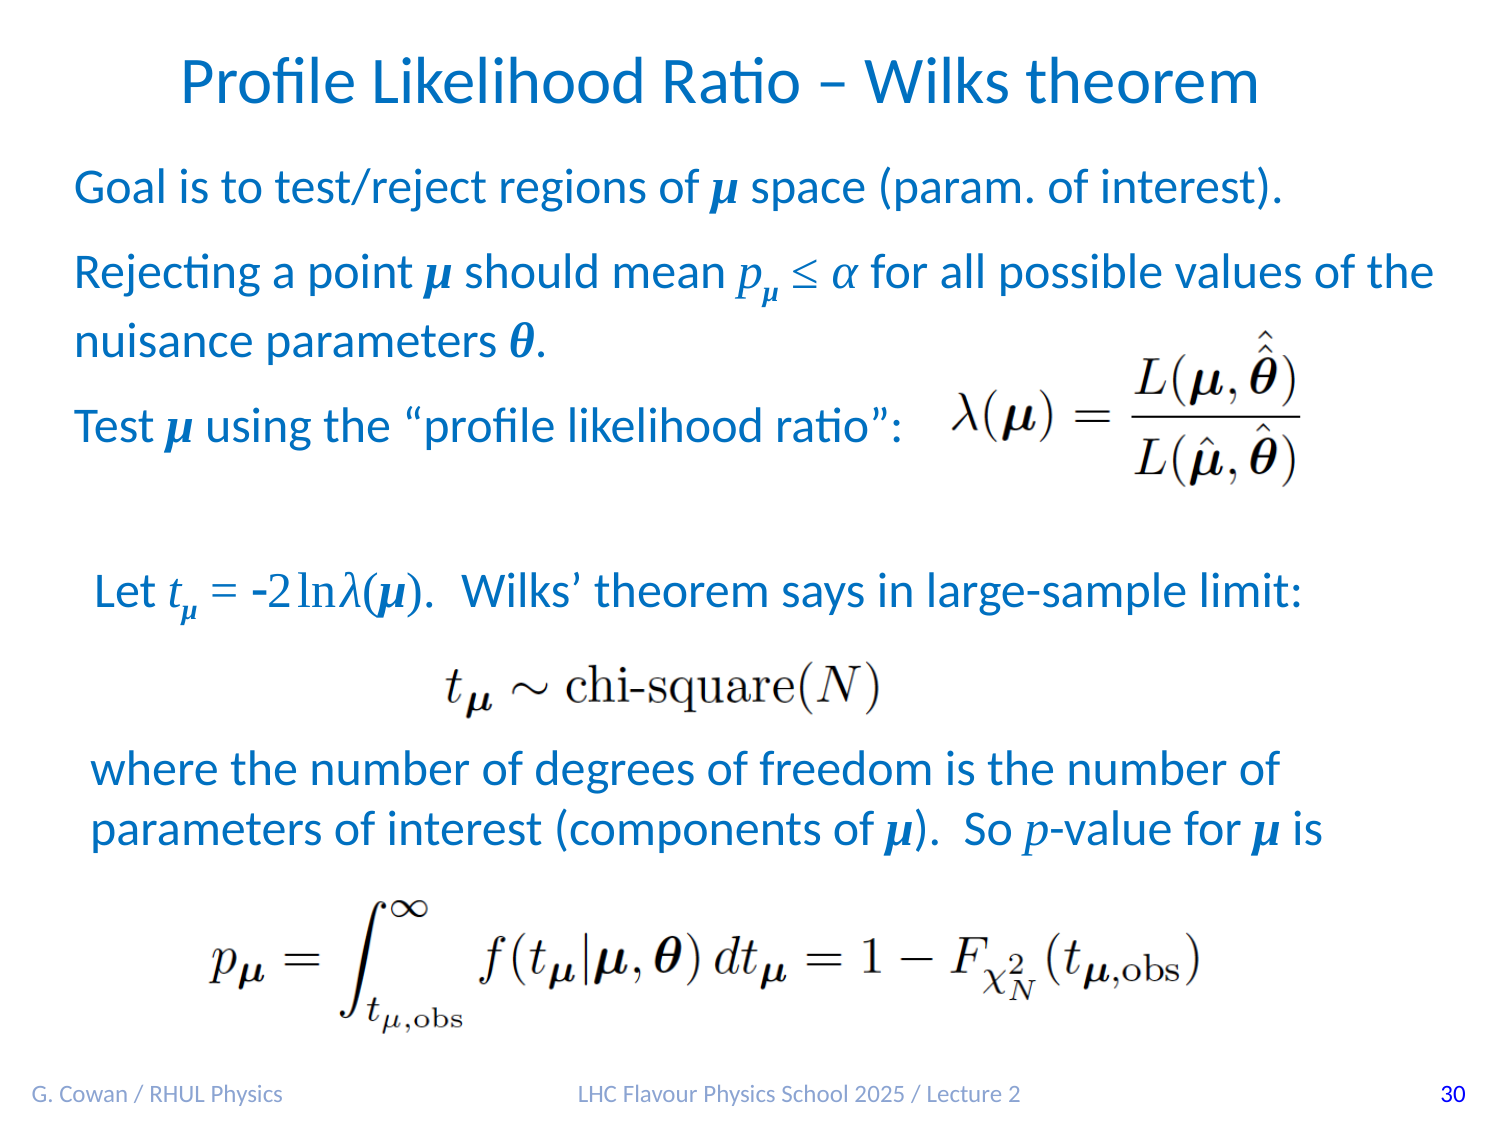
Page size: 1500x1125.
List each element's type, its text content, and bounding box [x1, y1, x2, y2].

text_box Profile Likelihood Ratio – Wilks theorem [31, 35, 1411, 118]
text_box where the number of degrees of freedom is the number of parameters of interest (components of μ). So p-value for μ is [75, 727, 1339, 863]
footer LHC Flavour Physics School 2025 / Lecture 2 [338, 1062, 1262, 1123]
slide_number 30 [1262, 1062, 1481, 1123]
text_box Goal is to test/reject regions of μ space (param. of interest). Rejecting a point μ should mean pμ ≤ α for all possible values of the nuisance parameters θ. Test μ using the “profile likelihood ratio”: [59, 146, 1458, 460]
picture [430, 648, 888, 728]
picture [191, 895, 1207, 1040]
text_box Let tμ = -2 ln λ(μ). Wilks’ theorem says in large-sample limit: [79, 549, 1319, 633]
slide_number G. Cowan / RHUL Physics [16, 1062, 338, 1123]
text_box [942, 327, 1320, 496]
